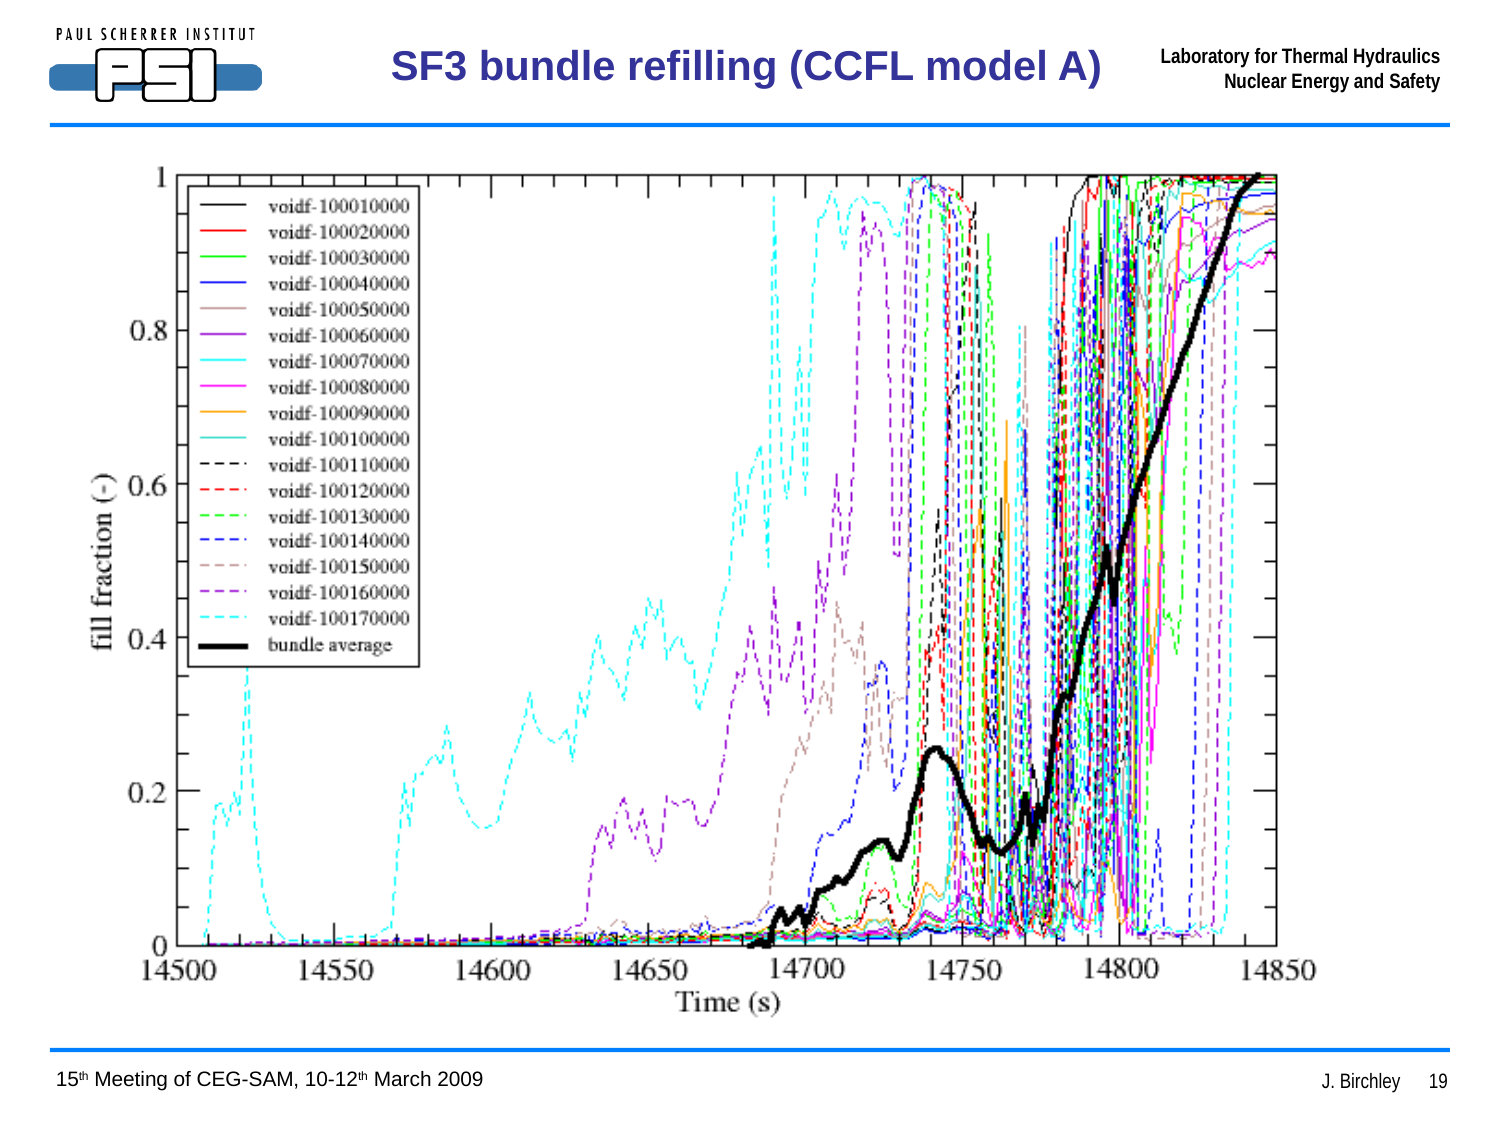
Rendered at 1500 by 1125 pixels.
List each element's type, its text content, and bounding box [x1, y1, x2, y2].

text_box SF3 bundle refilling (CCFL model A) [301, 31, 1152, 96]
picture [37, 12, 275, 113]
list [76, 156, 1330, 1031]
